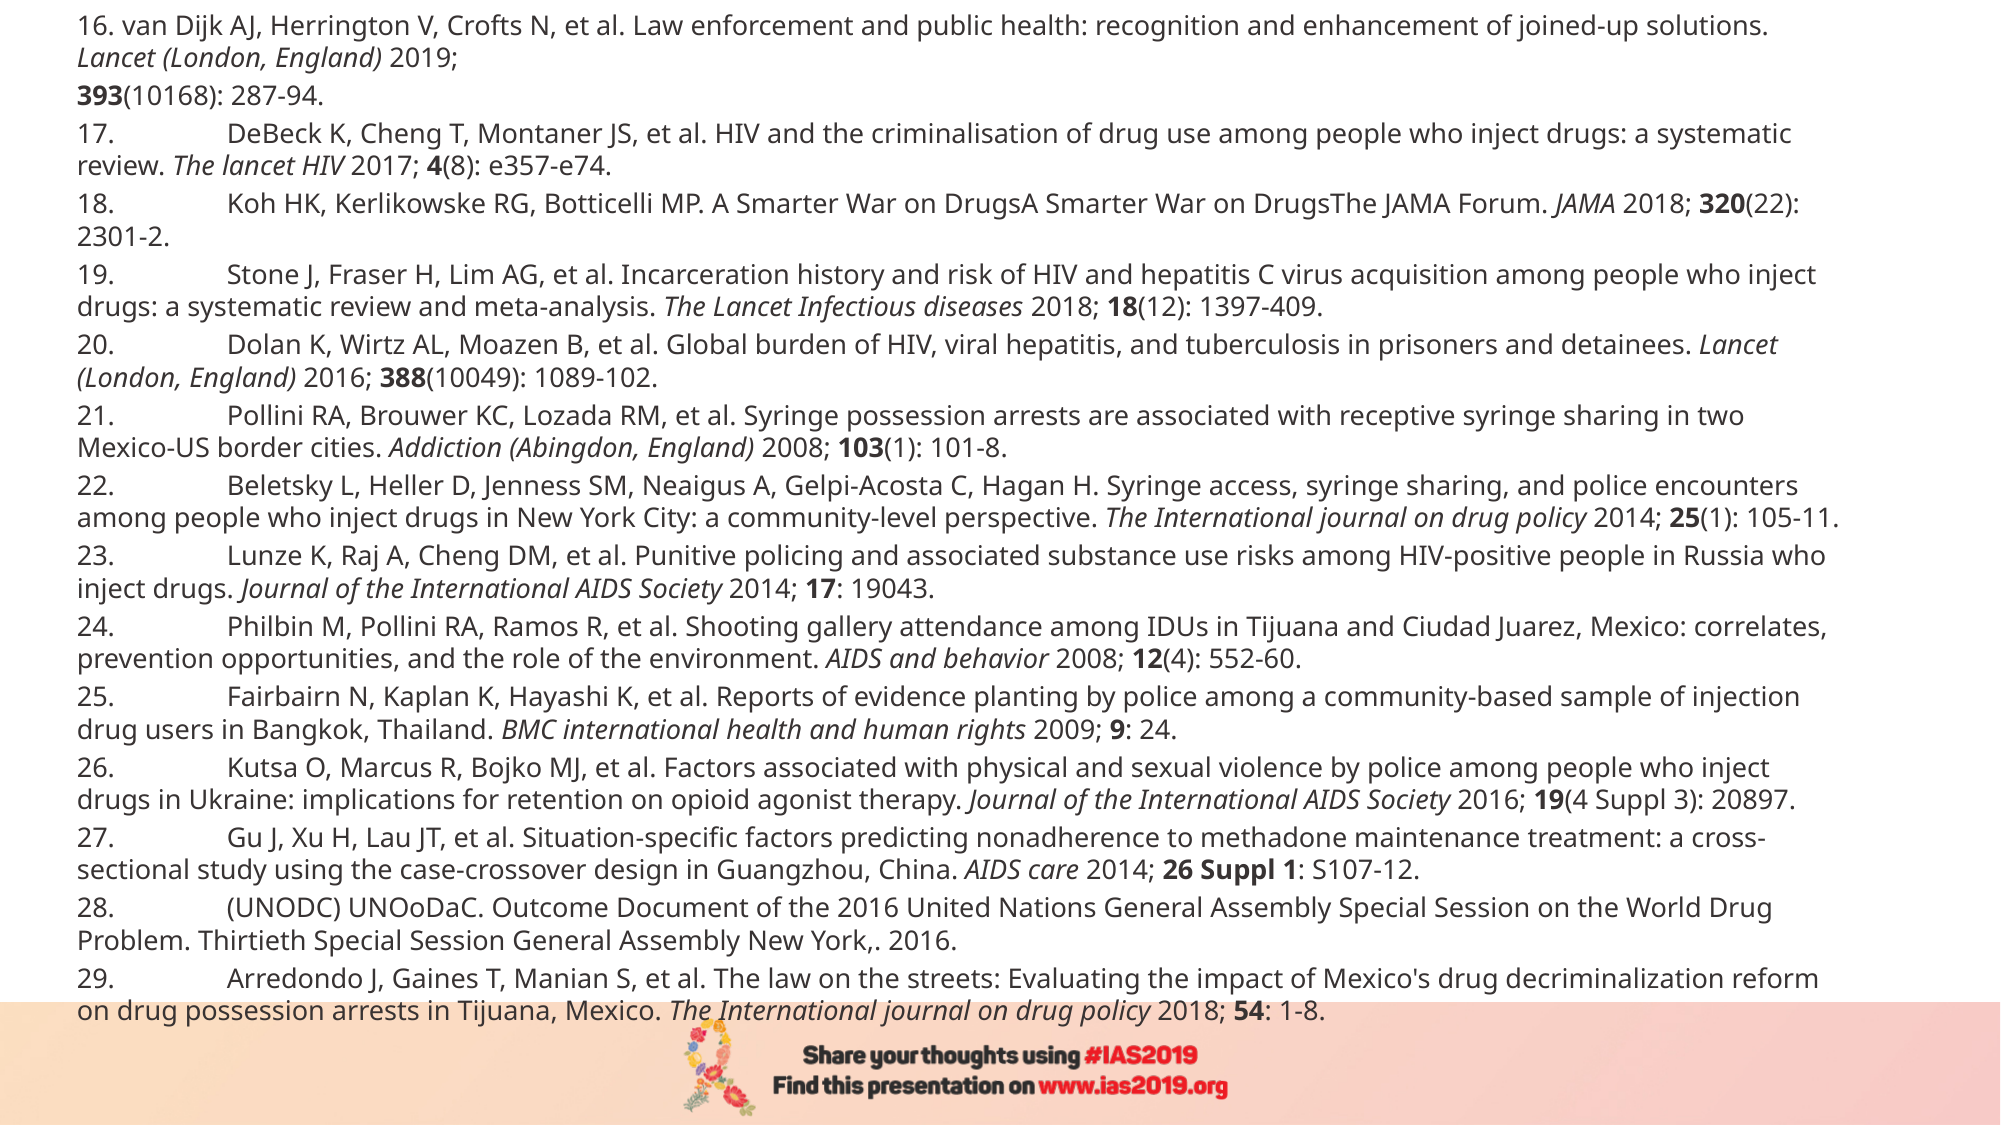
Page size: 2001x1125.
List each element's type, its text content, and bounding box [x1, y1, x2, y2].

list 16. van Dijk AJ, Herrington V, Crofts N, et al. Law enforcement and public health: recognition and enhancement of joined-up solutions. Lancet (London, England) 2019; 393(10168): 287-94. 17. DeBeck K, Cheng T, Montaner JS, et al. HIV and the criminalisation of drug use among people who inject drugs: a systematic review. The lancet HIV 2017; 4(8): e357-e74. 18. Koh HK, Kerlikowske RG, Botticelli MP. A Smarter War on DrugsA Smarter War on DrugsThe JAMA Forum. JAMA 2018; 320(22): 2301-2. 19. Stone J, Fraser H, Lim AG, et al. Incarceration history and risk of HIV and hepatitis C virus acquisition among people who inject drugs: a systematic review and meta-analysis. The Lancet Infectious diseases 2018; 18(12): 1397-409. 20. Dolan K, Wirtz AL, Moazen B, et al. Global burden of HIV, viral hepatitis, and tuberculosis in prisoners and detainees. Lancet (London, England) 2016; 388(10049): 1089-102. 21. Pollini RA, Brouwer KC, Lozada RM, et al. Syringe possession arrests are associated with receptive syringe sharing in two Mexico-US border cities. Addiction (Abingdon, England) 2008; 103(1): 101-8. 22. Beletsky L, Heller D, Jenness SM, Neaigus A, Gelpi-Acosta C, Hagan H. Syringe access, syringe sharing, and police encounters among people who inject drugs in New York City: a community-level perspective. The International journal on drug policy 2014; 25(1): 105-11. 23. Lunze K, Raj A, Cheng DM, et al. Punitive policing and associated substance use risks among HIV-positive people in Russia who inject drugs. Journal of the International AIDS Society 2014; 17: 19043. 24. Philbin M, Pollini RA, Ramos R, et al. Shooting gallery attendance among IDUs in Tijuana and Ciudad Juarez, Mexico: correlates, prevention opportunities, and the role of the environment. AIDS and behavior 2008; 12(4): 552-60. 25. Fairbairn N, Kaplan K, Hayashi K, et al. Reports of evidence planting by police among a community-based sample of injection drug users in Bangkok, Thailand. BMC international health and human rights 2009; 9: 24. 26. Kutsa O, Marcus R, Bojko MJ, et al. Factors associated with physical and sexual violence by police among people who inject drugs in Ukraine: implications for retention on opioid agonist therapy. Journal of the International AIDS Society 2016; 19(4 Suppl 3): 20897. 27. Gu J, Xu H, Lau JT, et al. Situation-specific factors predicting nonadherence to methadone maintenance treatment: a cross-sectional study using the case-crossover design in Guangzhou, China. AIDS care 2014; 26 Suppl 1: S107-12. 28. (UNODC) UNOoDaC. Outcome Document of the 2016 United Nations General Assembly Special Session on the World Drug Problem. Thirtieth Special Session General Assembly New York,. 2016. 29. Arredondo J, Gaines T, Manian S, et al. The law on the streets: Evaluating the impact of Mexico's drug decriminalization reform on drug possession arrests in Tijuana, Mexico. The International journal on drug policy 2018; 54: 1-8. [61, 0, 1862, 743]
picture [0, 1002, 2001, 1125]
